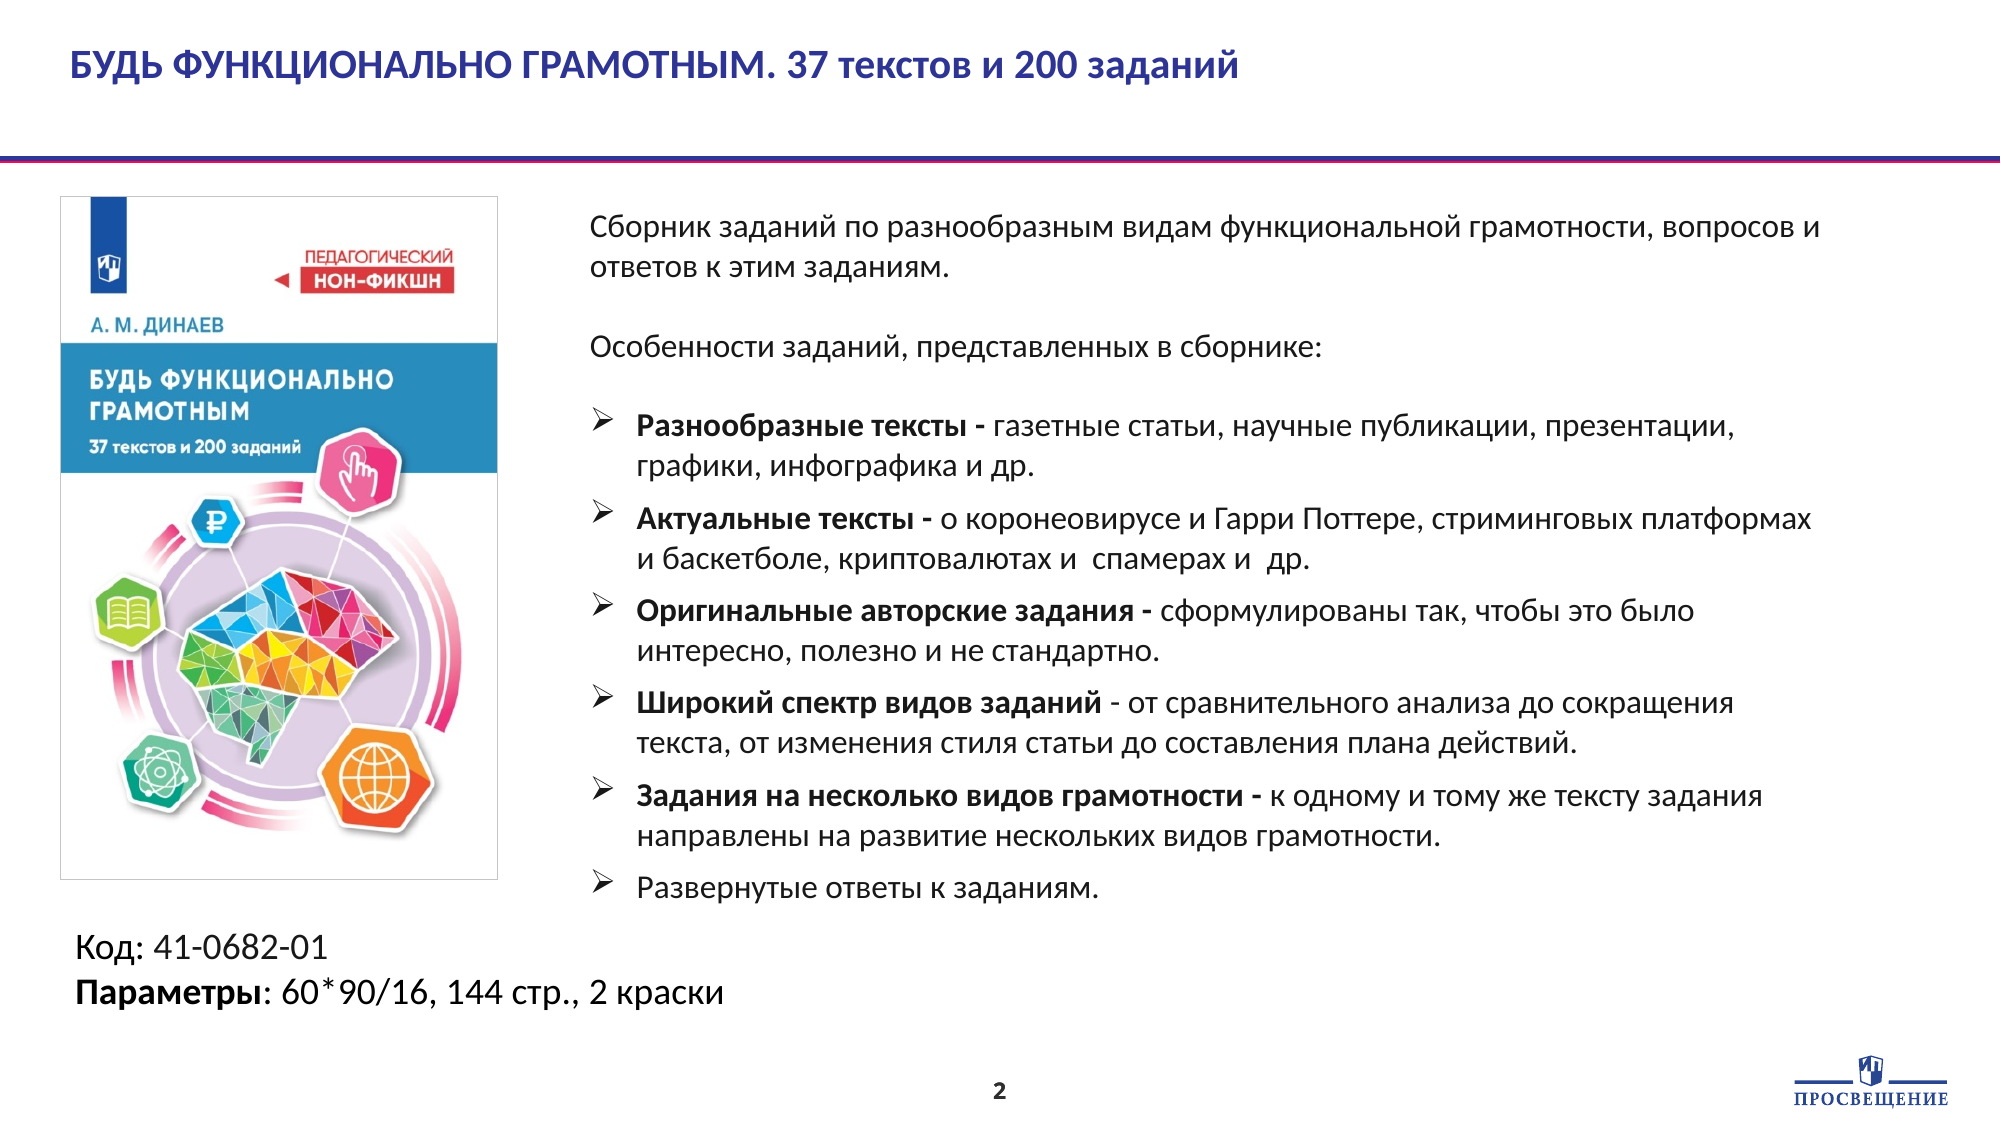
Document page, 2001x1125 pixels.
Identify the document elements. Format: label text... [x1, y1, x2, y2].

picture [60, 195, 499, 880]
text_box Сборник заданий по разнообразным видам функциональной грамотности, вопросов и ответов к этим заданиям. Особенности заданий, представленных в сборнике: Разнообразные тексты - газетные статьи, научные публикации, презентации, графики, инфографика и др. Актуальные тексты - о коронеовирусе и Гарри Поттере, стриминговых платформах и баскетболе, криптовалютах и спамерах и др. Оригинальные авторские задания - сформулированы так, чтобы это было интересно, полезно и не стандартно. Широкий спектр видов заданий - от сравнительного анализа до сокращения текста, от изменения стиля статьи до составления плана действий. Задания на несколько видов грамотности - к одному и тому же тексту задания направлены на развитие нескольких видов грамотности. Развернутые ответы к заданиям. [574, 196, 1851, 913]
text_box Код: 41-0682-01 Параметры: 60*90/16, 144 стр., 2 краски [60, 915, 1061, 1020]
title БУДЬ ФУНКЦИОНАЛЬНО ГРАМОТНЫМ. 37 текстов и 200 заданий [54, 29, 1945, 137]
